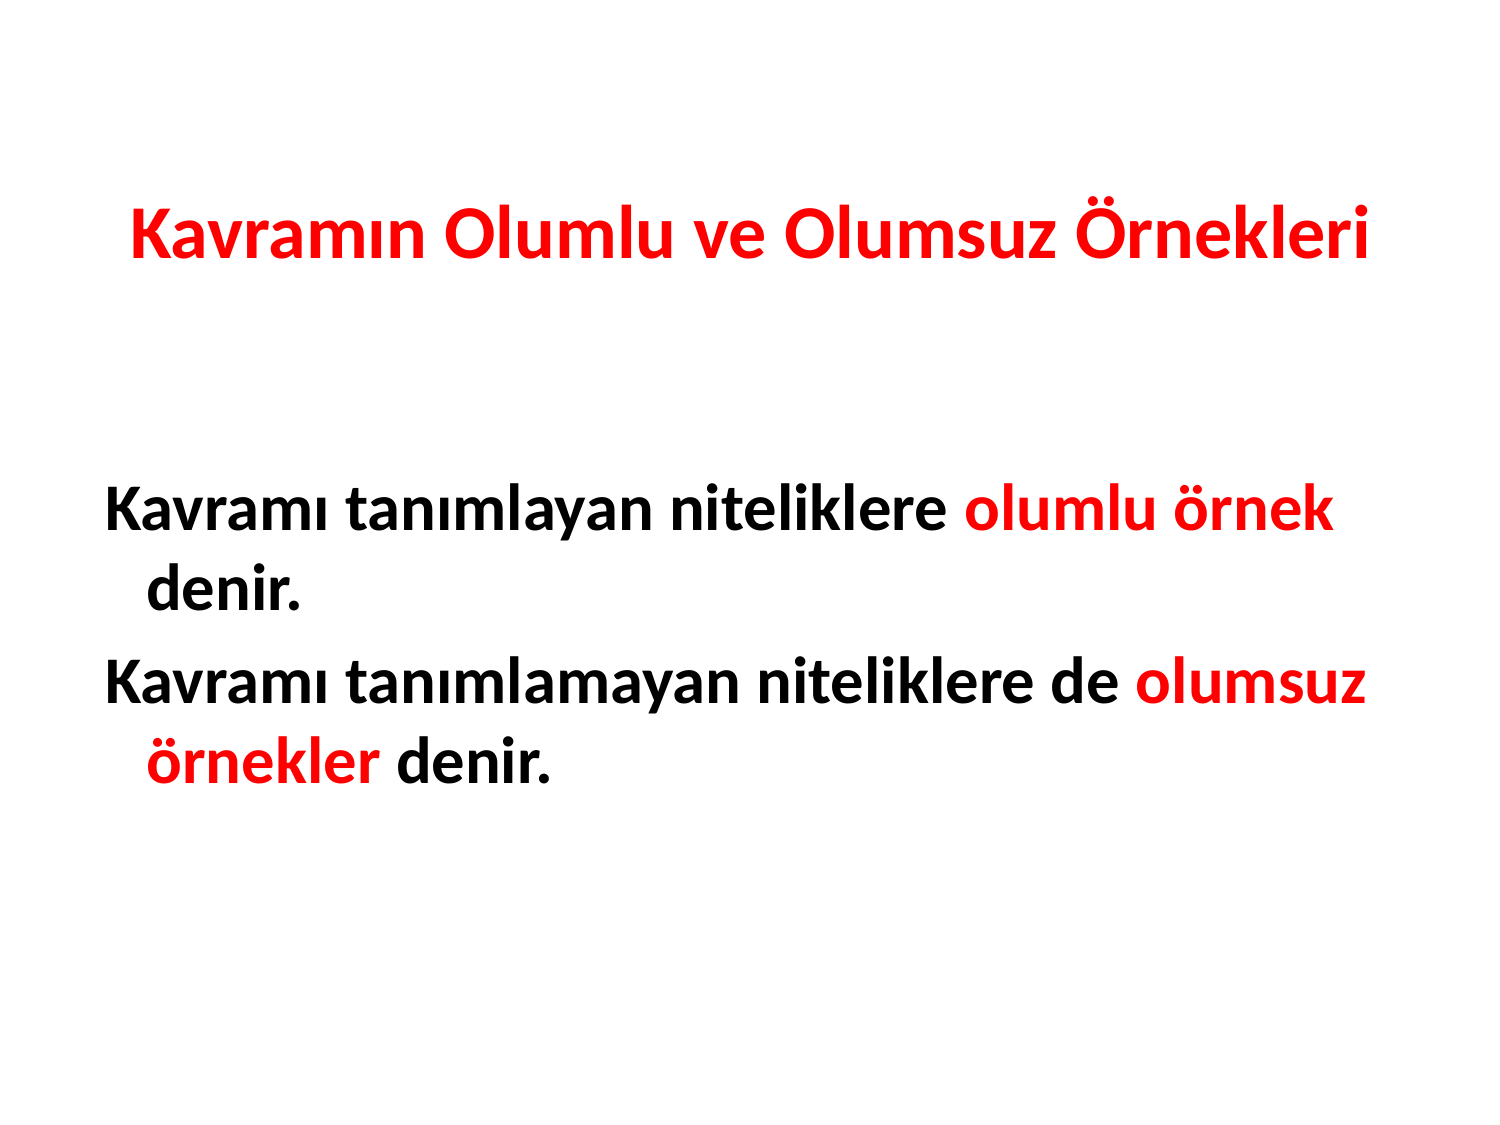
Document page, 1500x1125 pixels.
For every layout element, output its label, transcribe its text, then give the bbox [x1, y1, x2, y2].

list Kavramı tanımlayan niteliklere olumlu örnek denir. Kavramı tanımlamayan niteliklere de olumsuz örnekler denir. [75, 456, 1425, 1005]
title Kavramın Olumlu ve Olumsuz Örnekleri [76, 172, 1427, 375]
